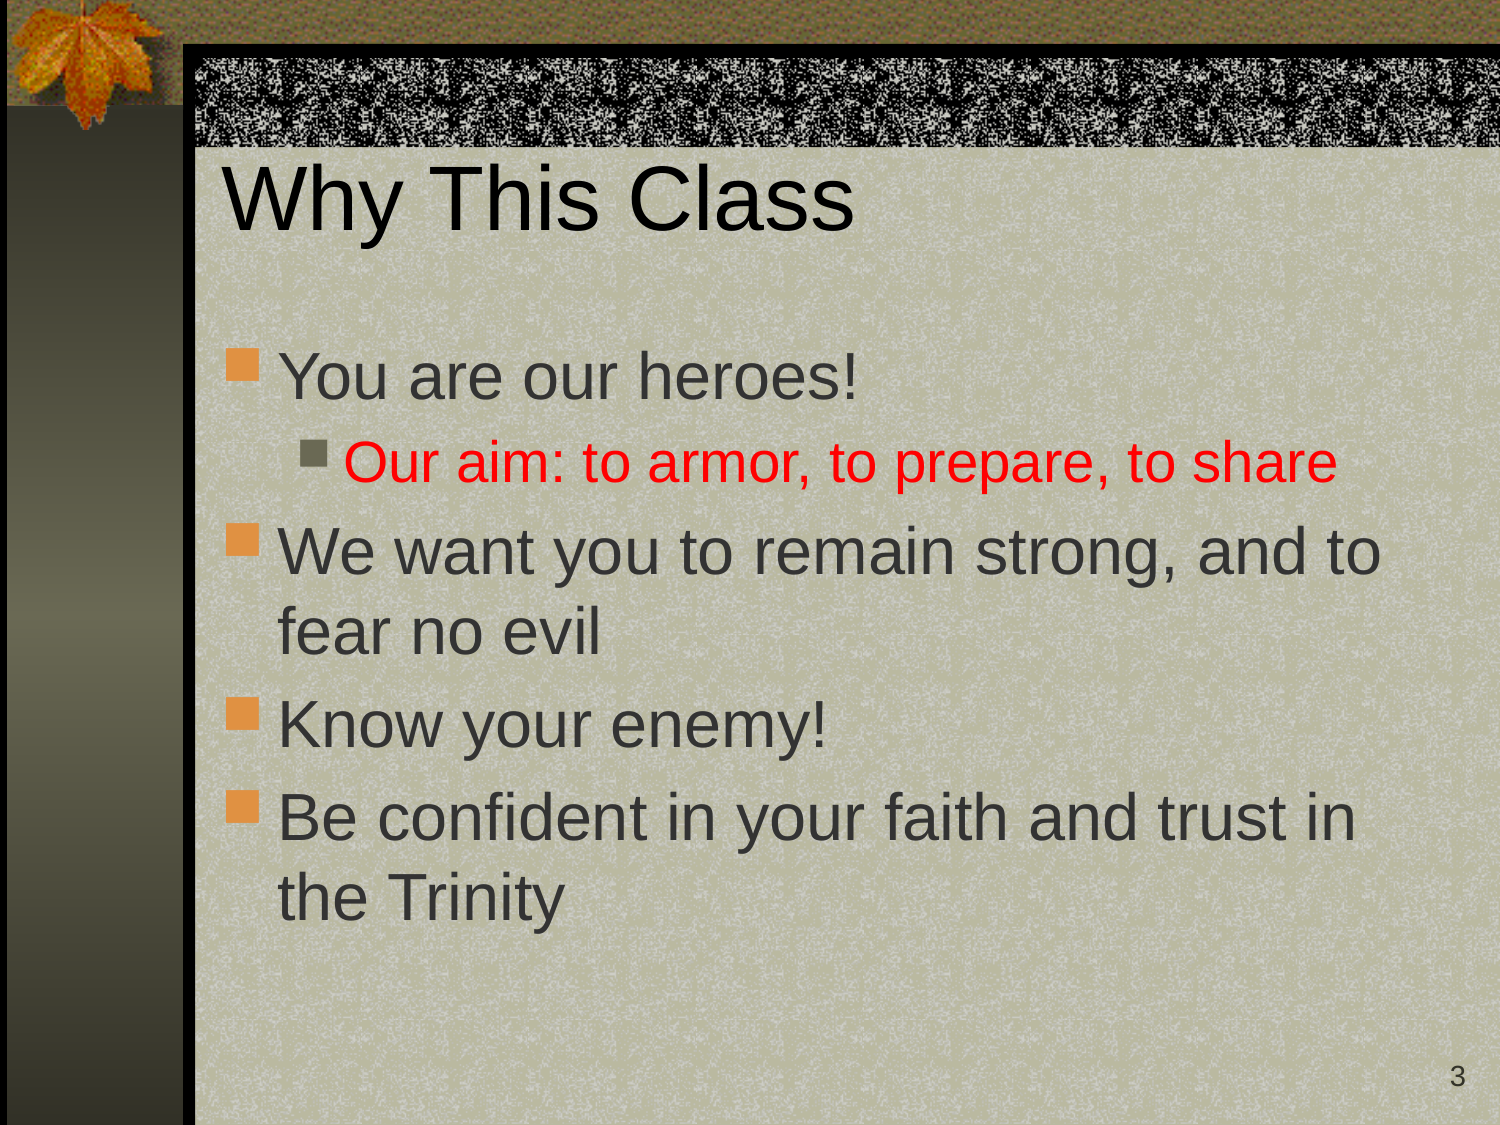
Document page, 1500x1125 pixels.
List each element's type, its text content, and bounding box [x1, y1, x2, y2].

picture [7, 0, 1500, 130]
list You are our heroes! Our aim: to armor, to prepare, to share We want you to remain strong, and to fear no evil Know your enemy! Be confident in your faith and trust in the Trinity [206, 324, 1482, 1000]
title Why This Class [206, 99, 1482, 288]
picture [196, 58, 1500, 1124]
slide_number 3 [1168, 1025, 1482, 1100]
